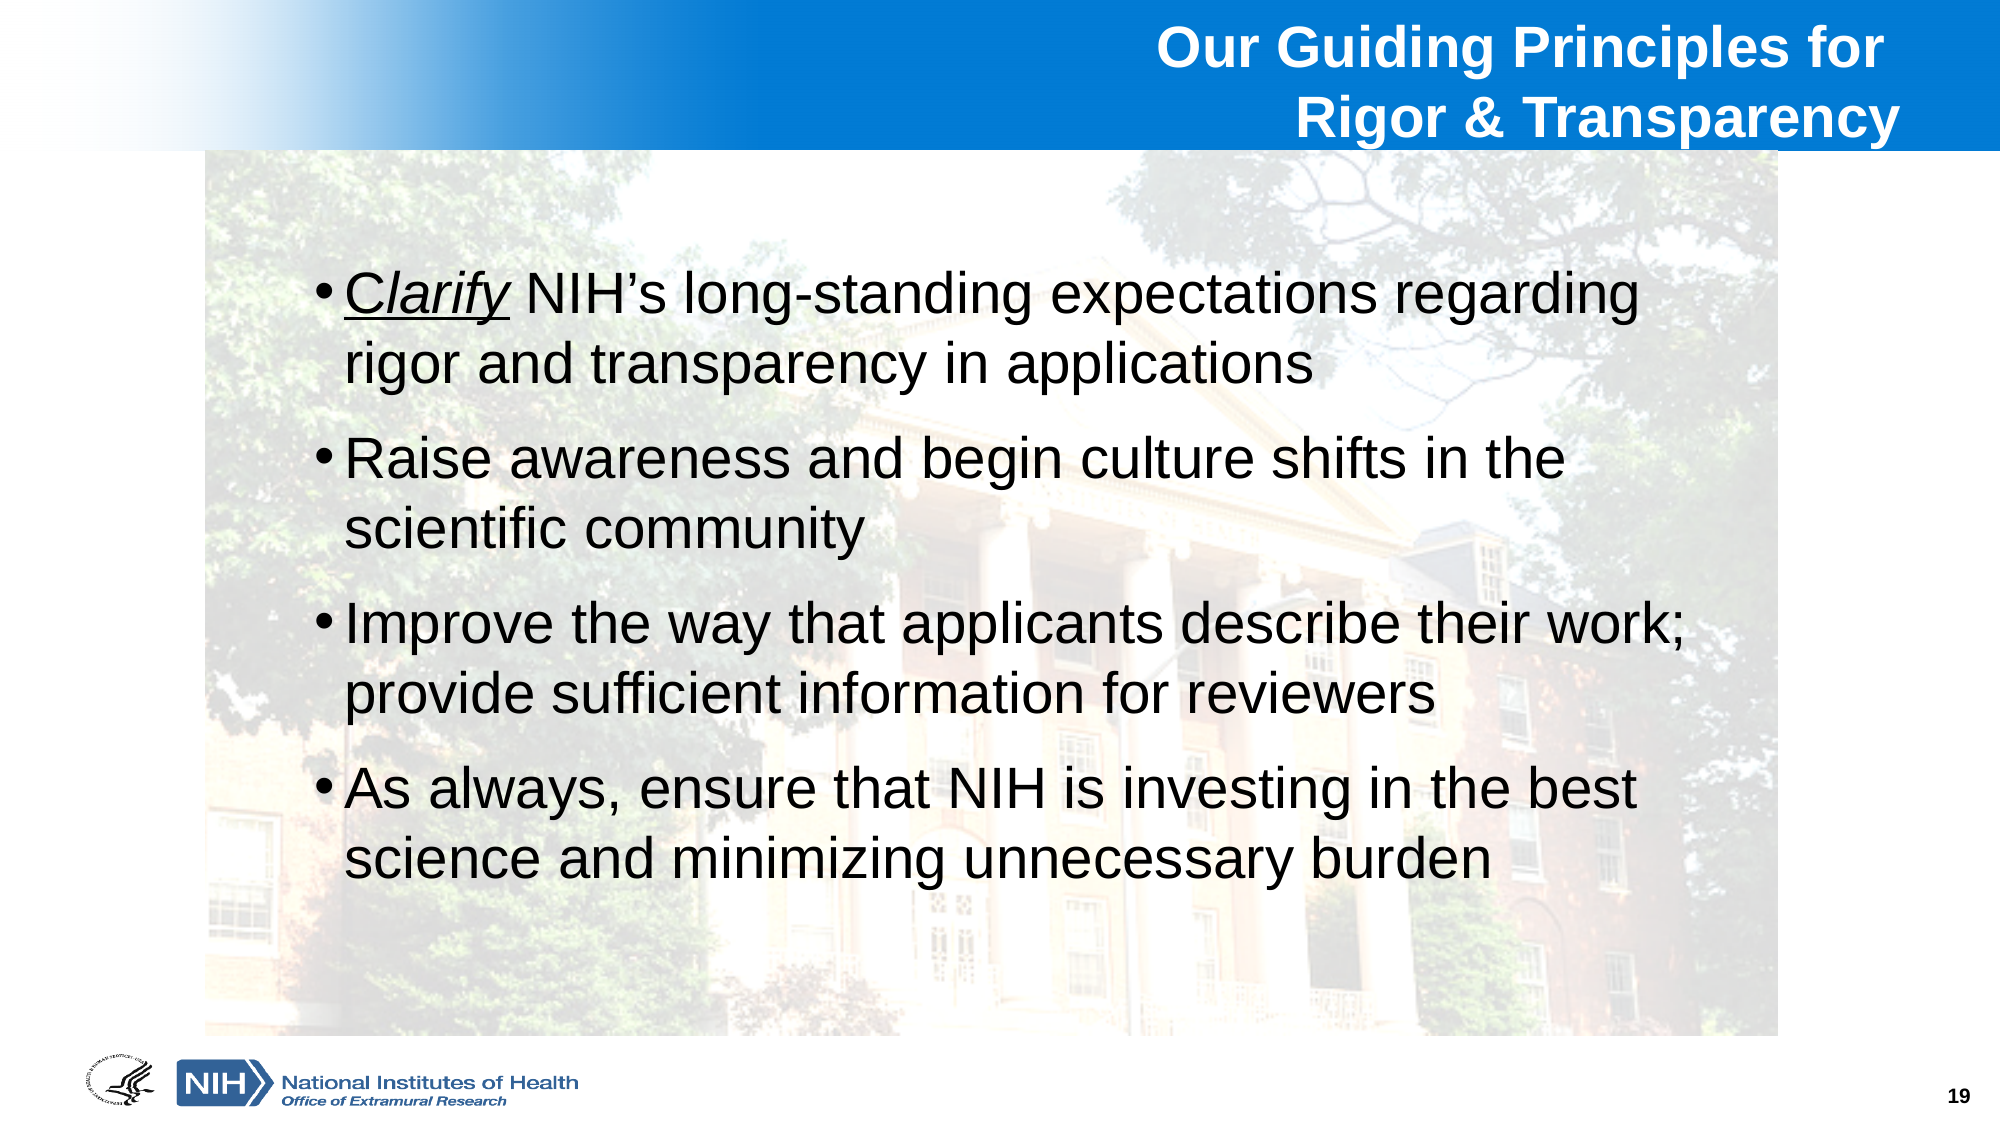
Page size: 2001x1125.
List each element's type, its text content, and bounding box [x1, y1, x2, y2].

title Our Guiding Principles for Rigor & Transparency [249, 32, 1917, 125]
picture [0, 0, 2000, 1037]
picture [86, 1054, 155, 1106]
picture [166, 1049, 585, 1113]
text_box 19 [1932, 1065, 2000, 1125]
